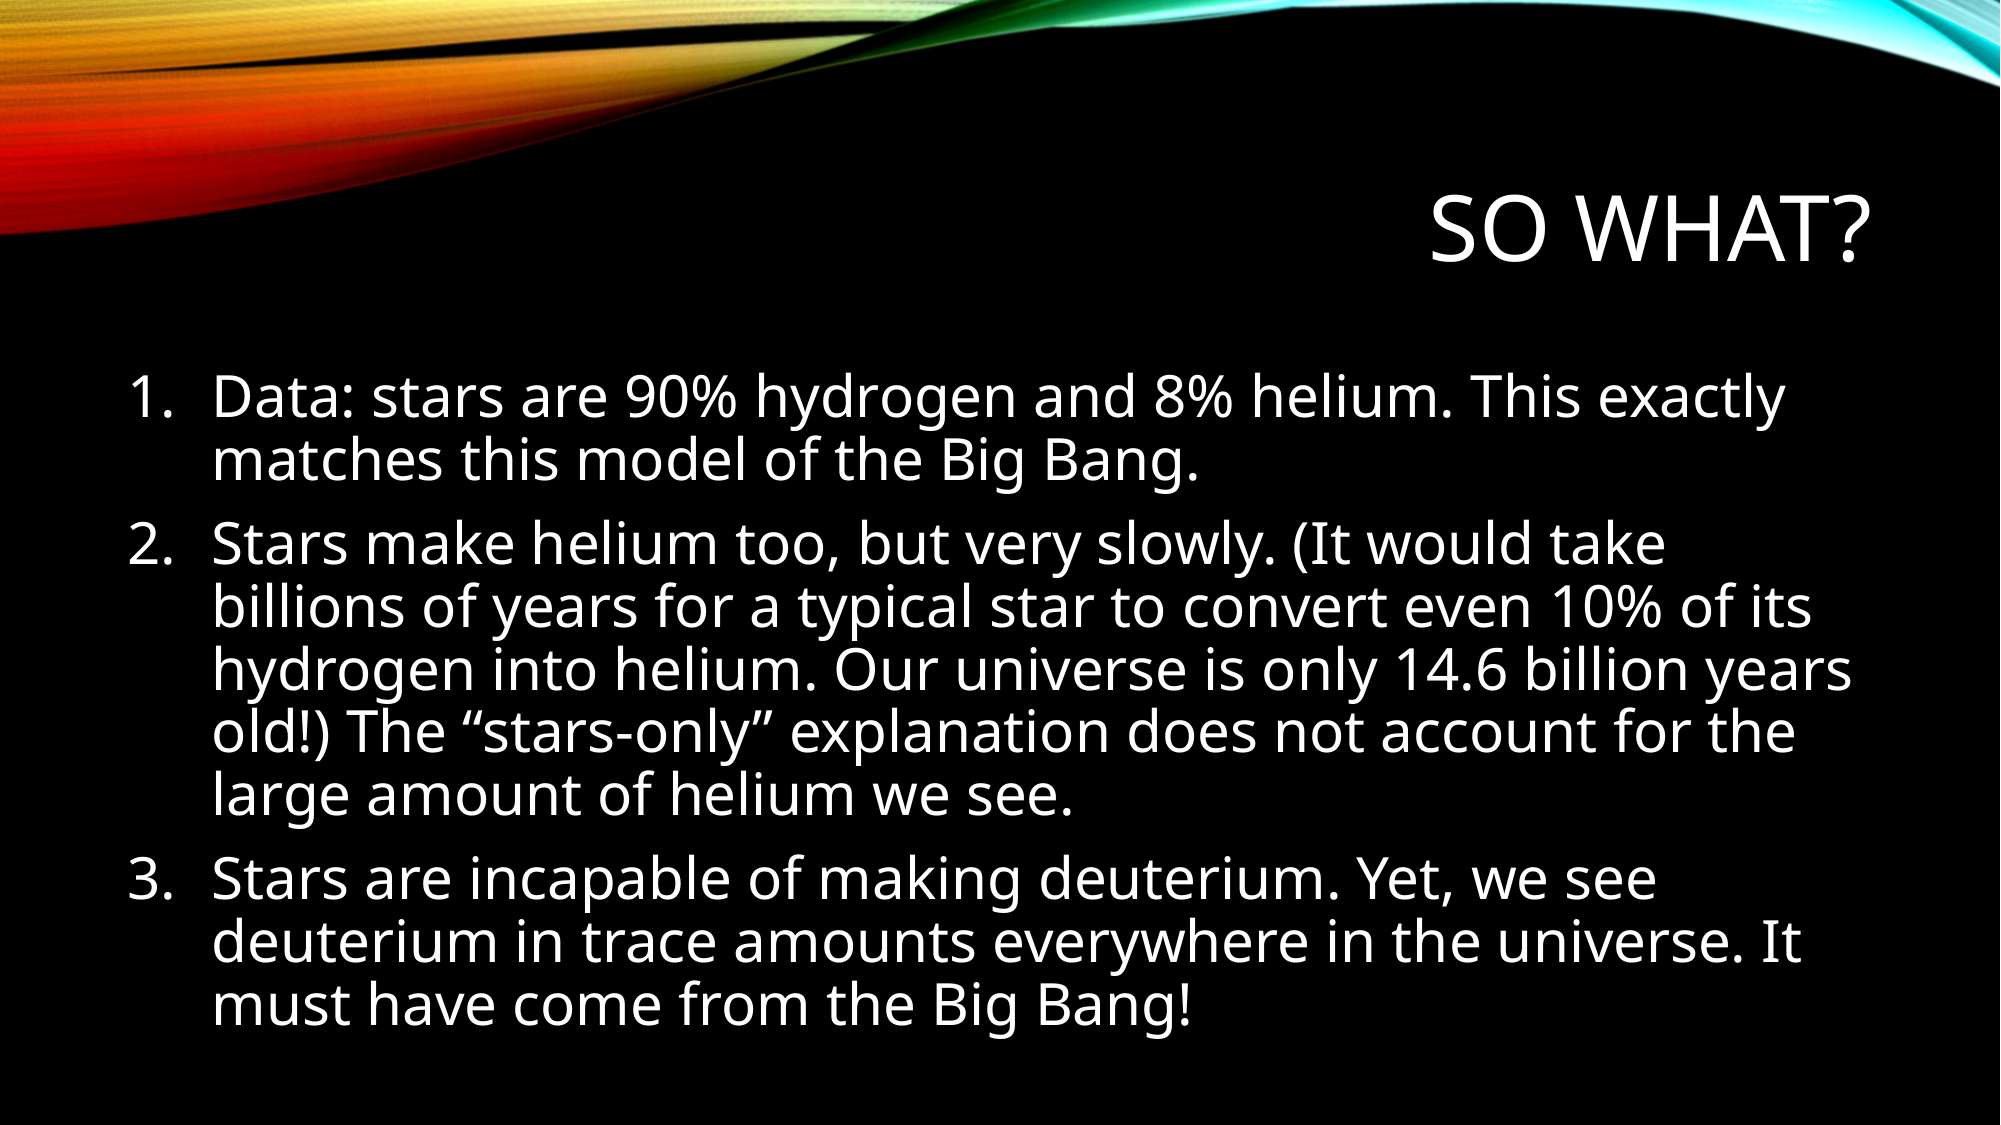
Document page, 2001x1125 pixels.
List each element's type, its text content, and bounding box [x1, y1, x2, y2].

list Data: stars are 90% hydrogen and 8% helium. This exactly matches this model of the Big Bang. Stars make helium too, but very slowly. (It would take billions of years for a typical star to convert even 10% of its hydrogen into helium. Our universe is only 14.6 billion years old!) The “stars-only” explanation does not account for the large amount of helium we see. Stars are incapable of making deuterium. Yet, we see deuterium in trace amounts everywhere in the universe. It must have come from the Big Bang! [112, 360, 1888, 1070]
title So What? [147, 125, 1888, 338]
picture [0, 0, 2000, 237]
